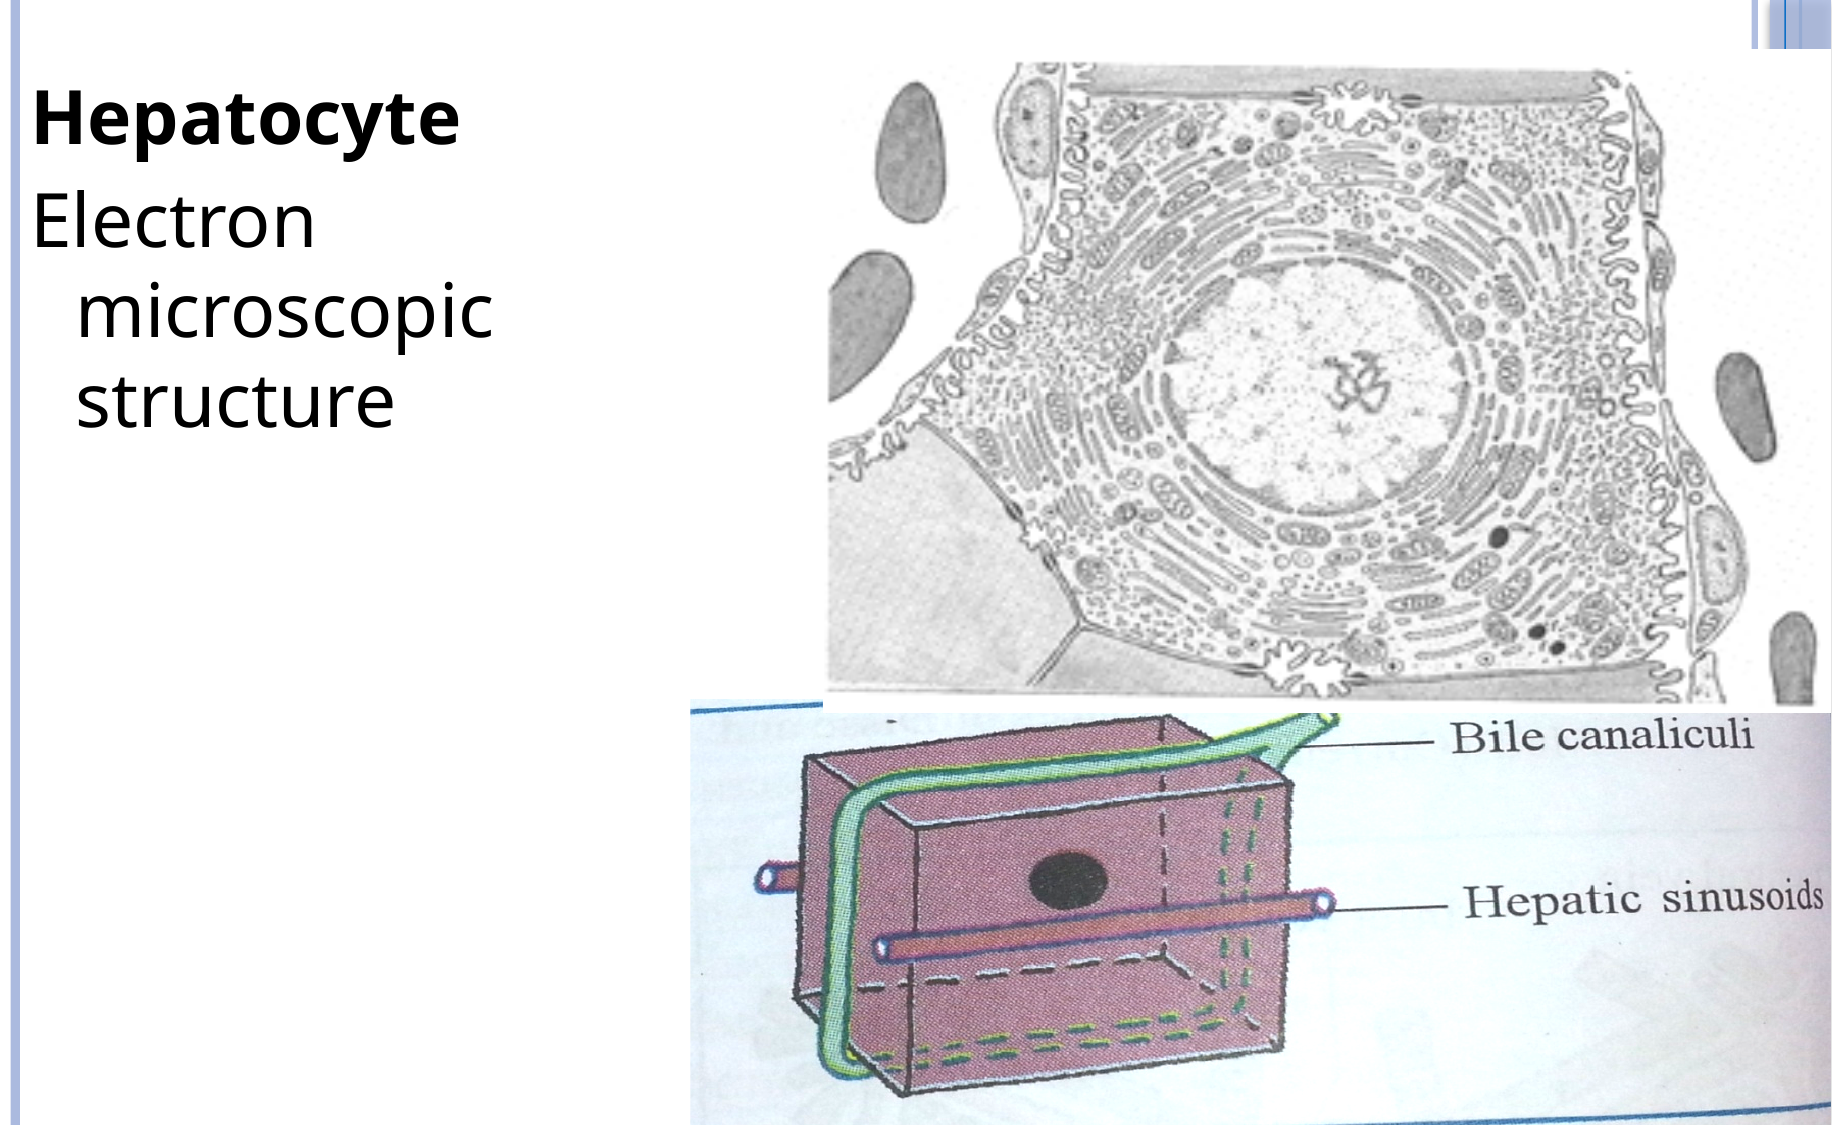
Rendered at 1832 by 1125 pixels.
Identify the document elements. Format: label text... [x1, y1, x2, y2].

picture [823, 49, 1831, 713]
list Hepatocyte Electron microscopic structure [15, 62, 691, 930]
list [689, 699, 1831, 1125]
